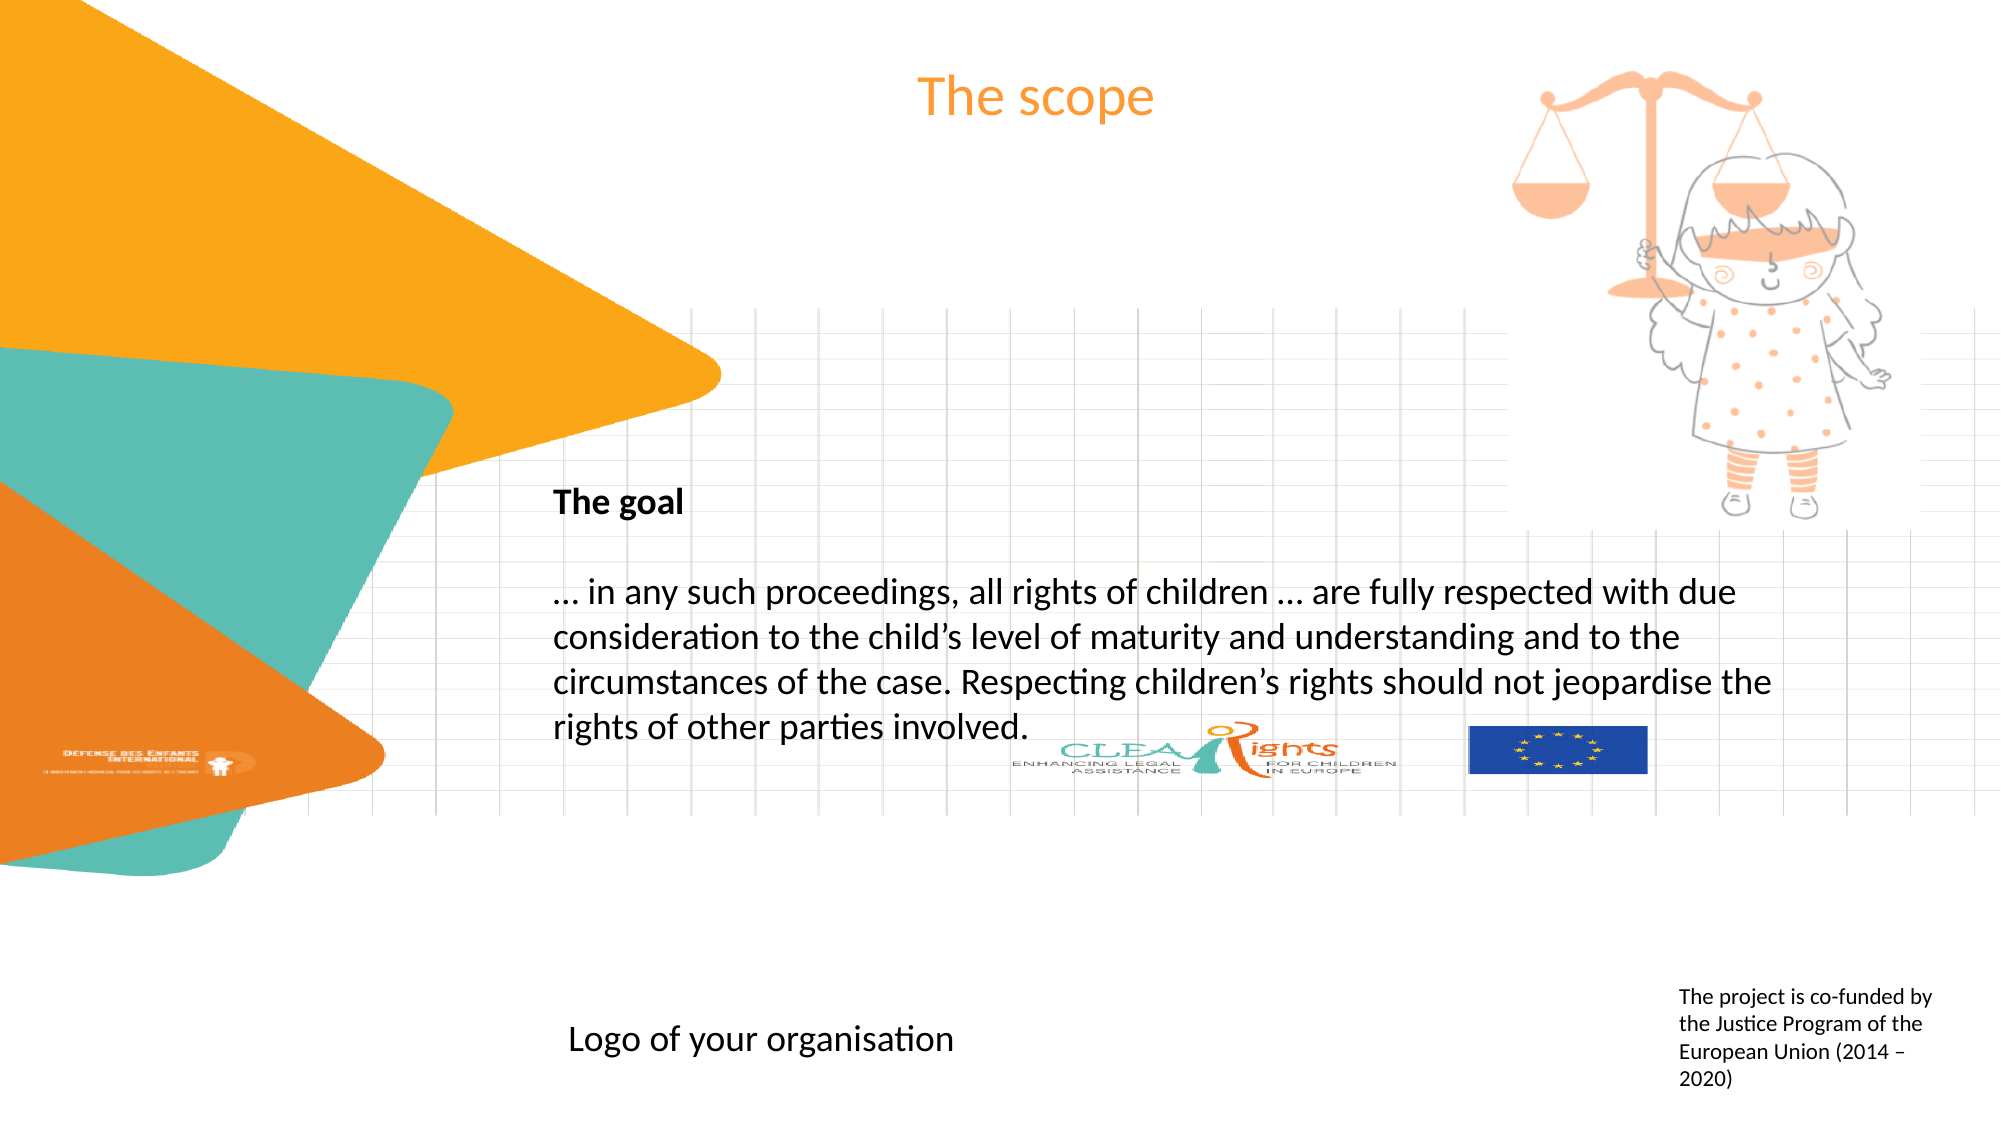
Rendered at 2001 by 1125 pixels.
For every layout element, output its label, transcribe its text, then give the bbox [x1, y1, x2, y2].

text_box The goal … in any such proceedings, all rights of children … are fully respected with due consideration to the child’s level of maturity and understanding and to the circumstances of the case. Respecting children’s rights should not jeopardise the rights of other parties involved. [538, 469, 1819, 755]
subtitle The scope [423, 49, 1508, 192]
picture [0, 0, 2001, 1125]
text_box Logo of your organisation [553, 1006, 976, 1067]
text_box The project is co-funded by the Justice Program of the European Union (2014 – 2020) [1664, 974, 1973, 1099]
